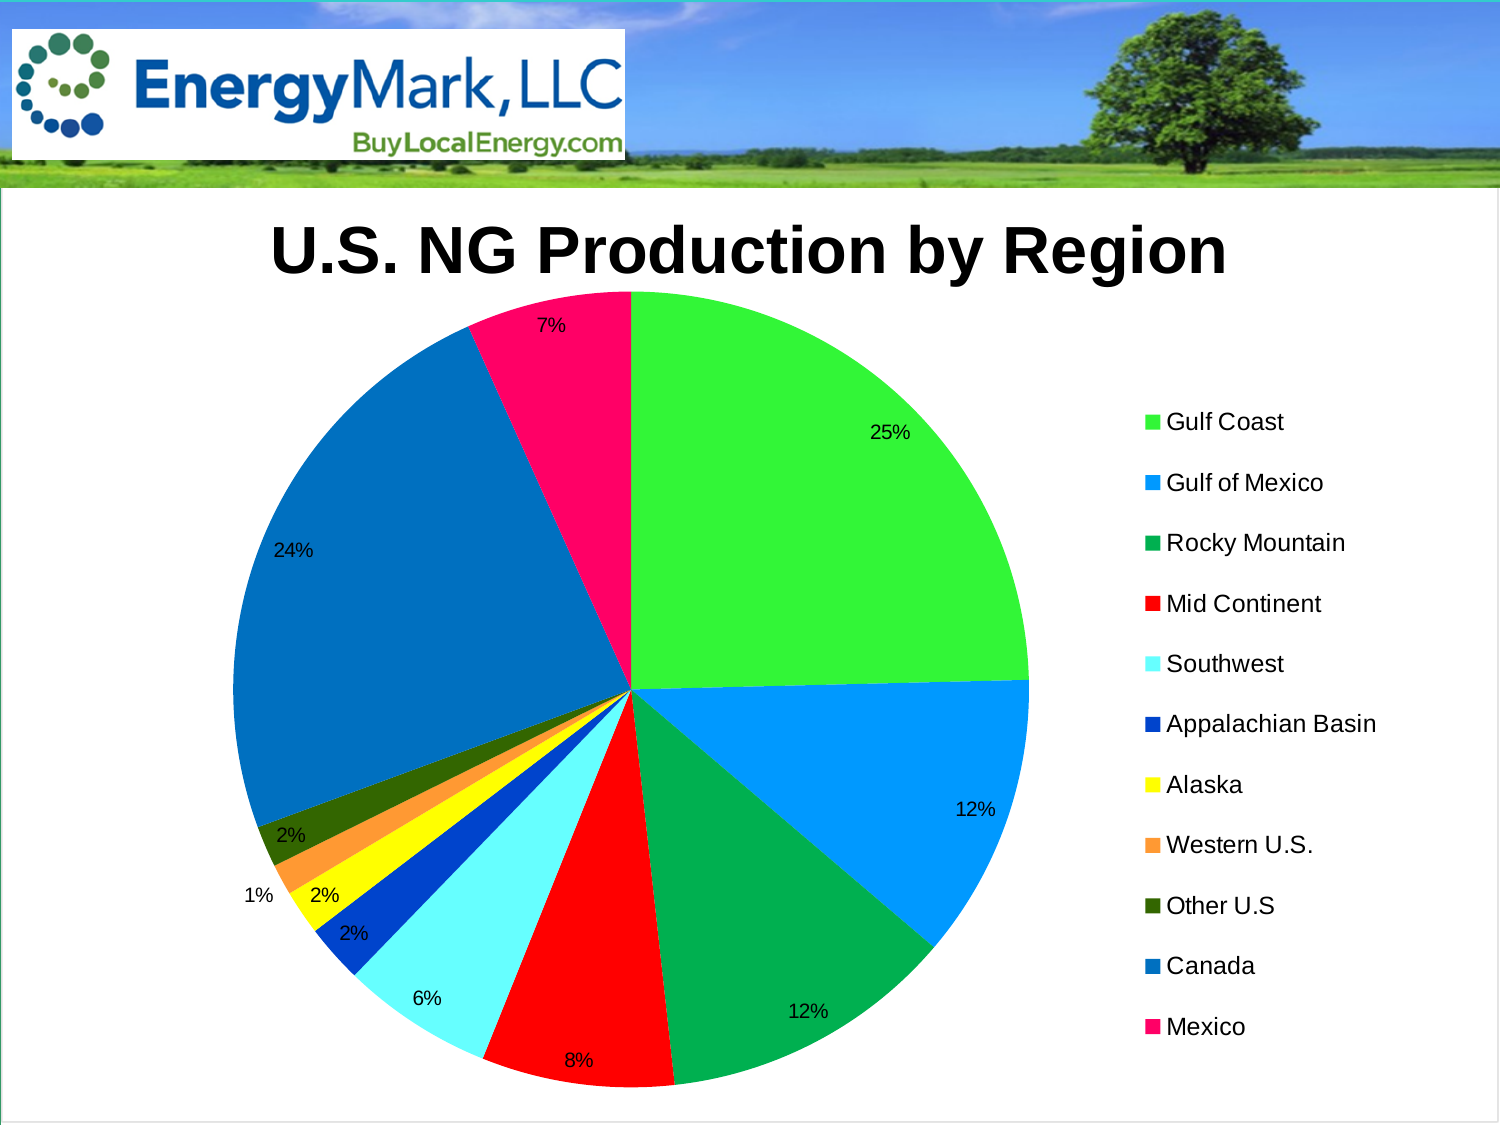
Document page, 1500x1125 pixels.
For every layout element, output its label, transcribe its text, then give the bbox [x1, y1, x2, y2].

picture [0, 1, 1500, 199]
text_box U.S. NG Production by Region [0, 199, 1500, 295]
picture [1, 295, 1500, 1125]
chart [38, 274, 1462, 1105]
